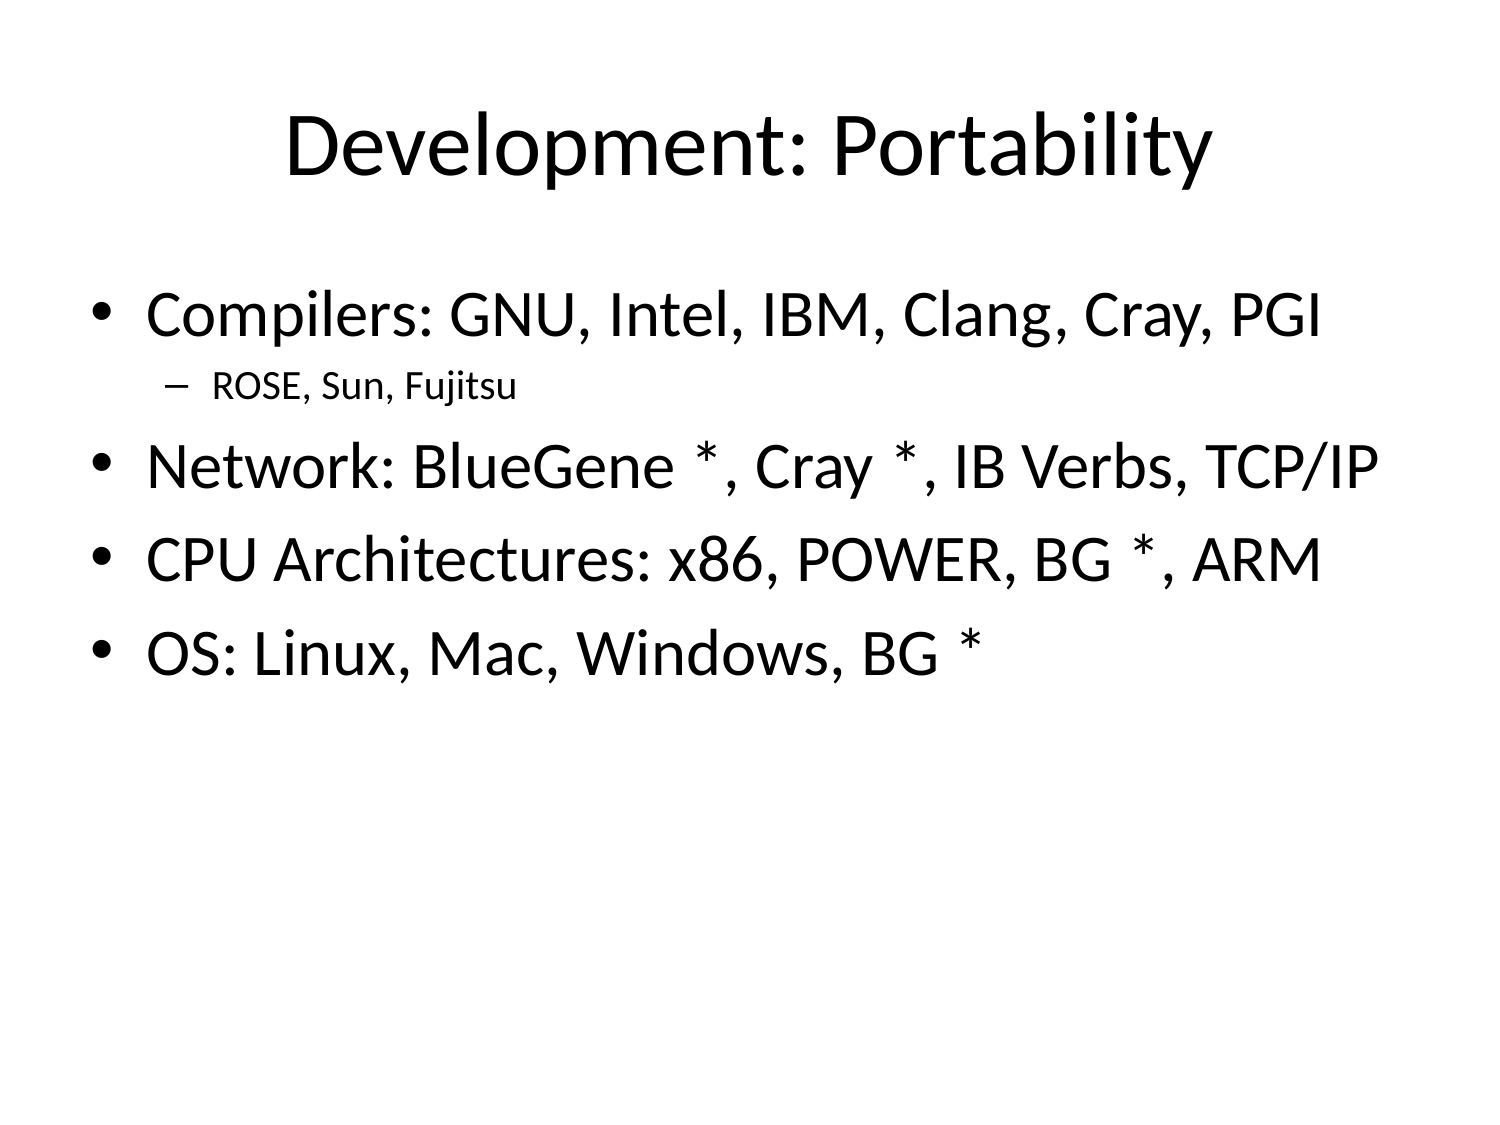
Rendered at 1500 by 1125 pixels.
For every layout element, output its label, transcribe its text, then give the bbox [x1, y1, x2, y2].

title Development: Portability [75, 45, 1425, 233]
list Compilers: GNU, Intel, IBM, Clang, Cray, PGI ROSE, Sun, Fujitsu Network: BlueGene *, Cray *, IB Verbs, TCP/IP CPU Architectures: x86, POWER, BG *, ARM OS: Linux, Mac, Windows, BG * [75, 262, 1425, 1005]
